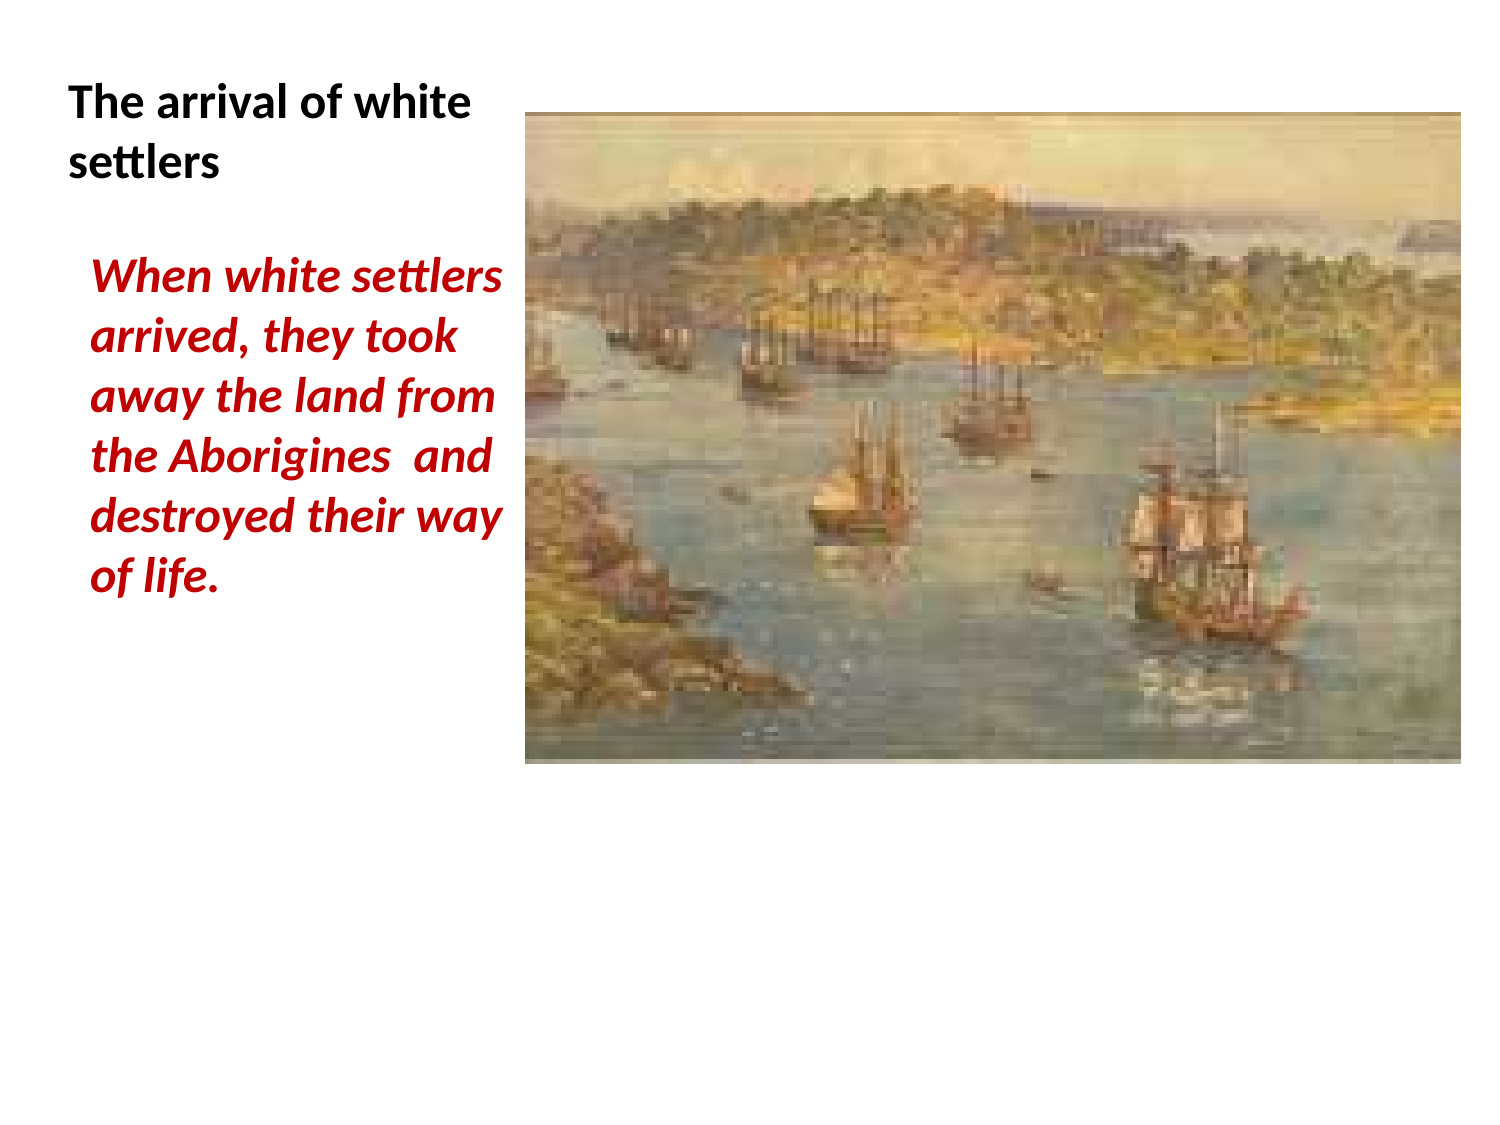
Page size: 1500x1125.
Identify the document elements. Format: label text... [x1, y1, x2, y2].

title The arrival of white settlers [53, 78, 502, 197]
list When white settlers arrived, they took away the land from the Aborigines and destroyed their way of life. [75, 235, 569, 1005]
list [524, 112, 1462, 764]
